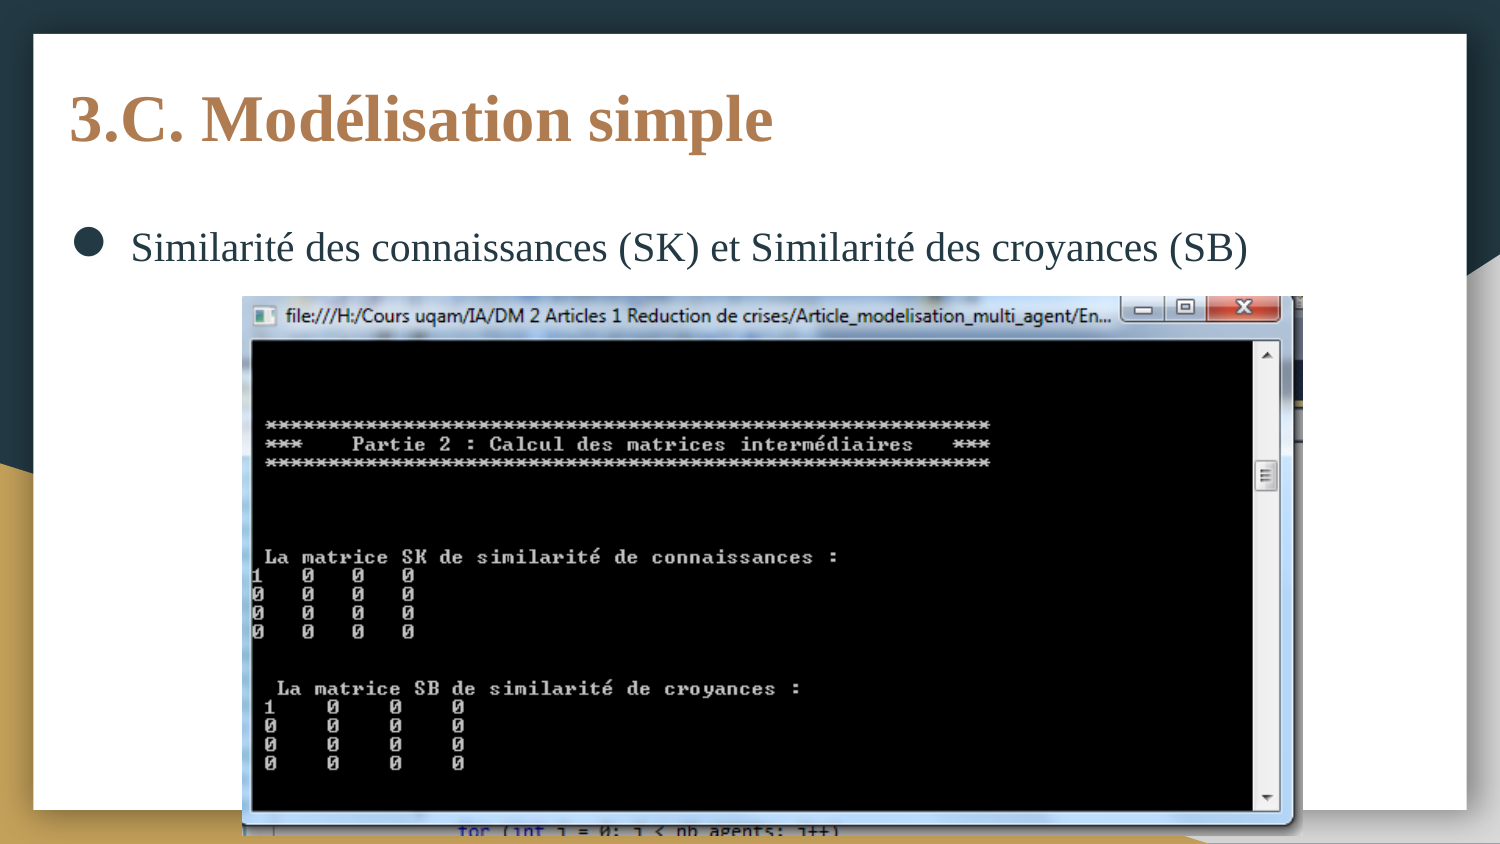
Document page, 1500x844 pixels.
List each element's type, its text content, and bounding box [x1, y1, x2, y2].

picture [241, 296, 1304, 836]
title 3.C. Modélisation simple [54, 59, 1436, 217]
list Similarité des connaissances (SK) et Similarité des croyances (SB) [52, 197, 1434, 797]
